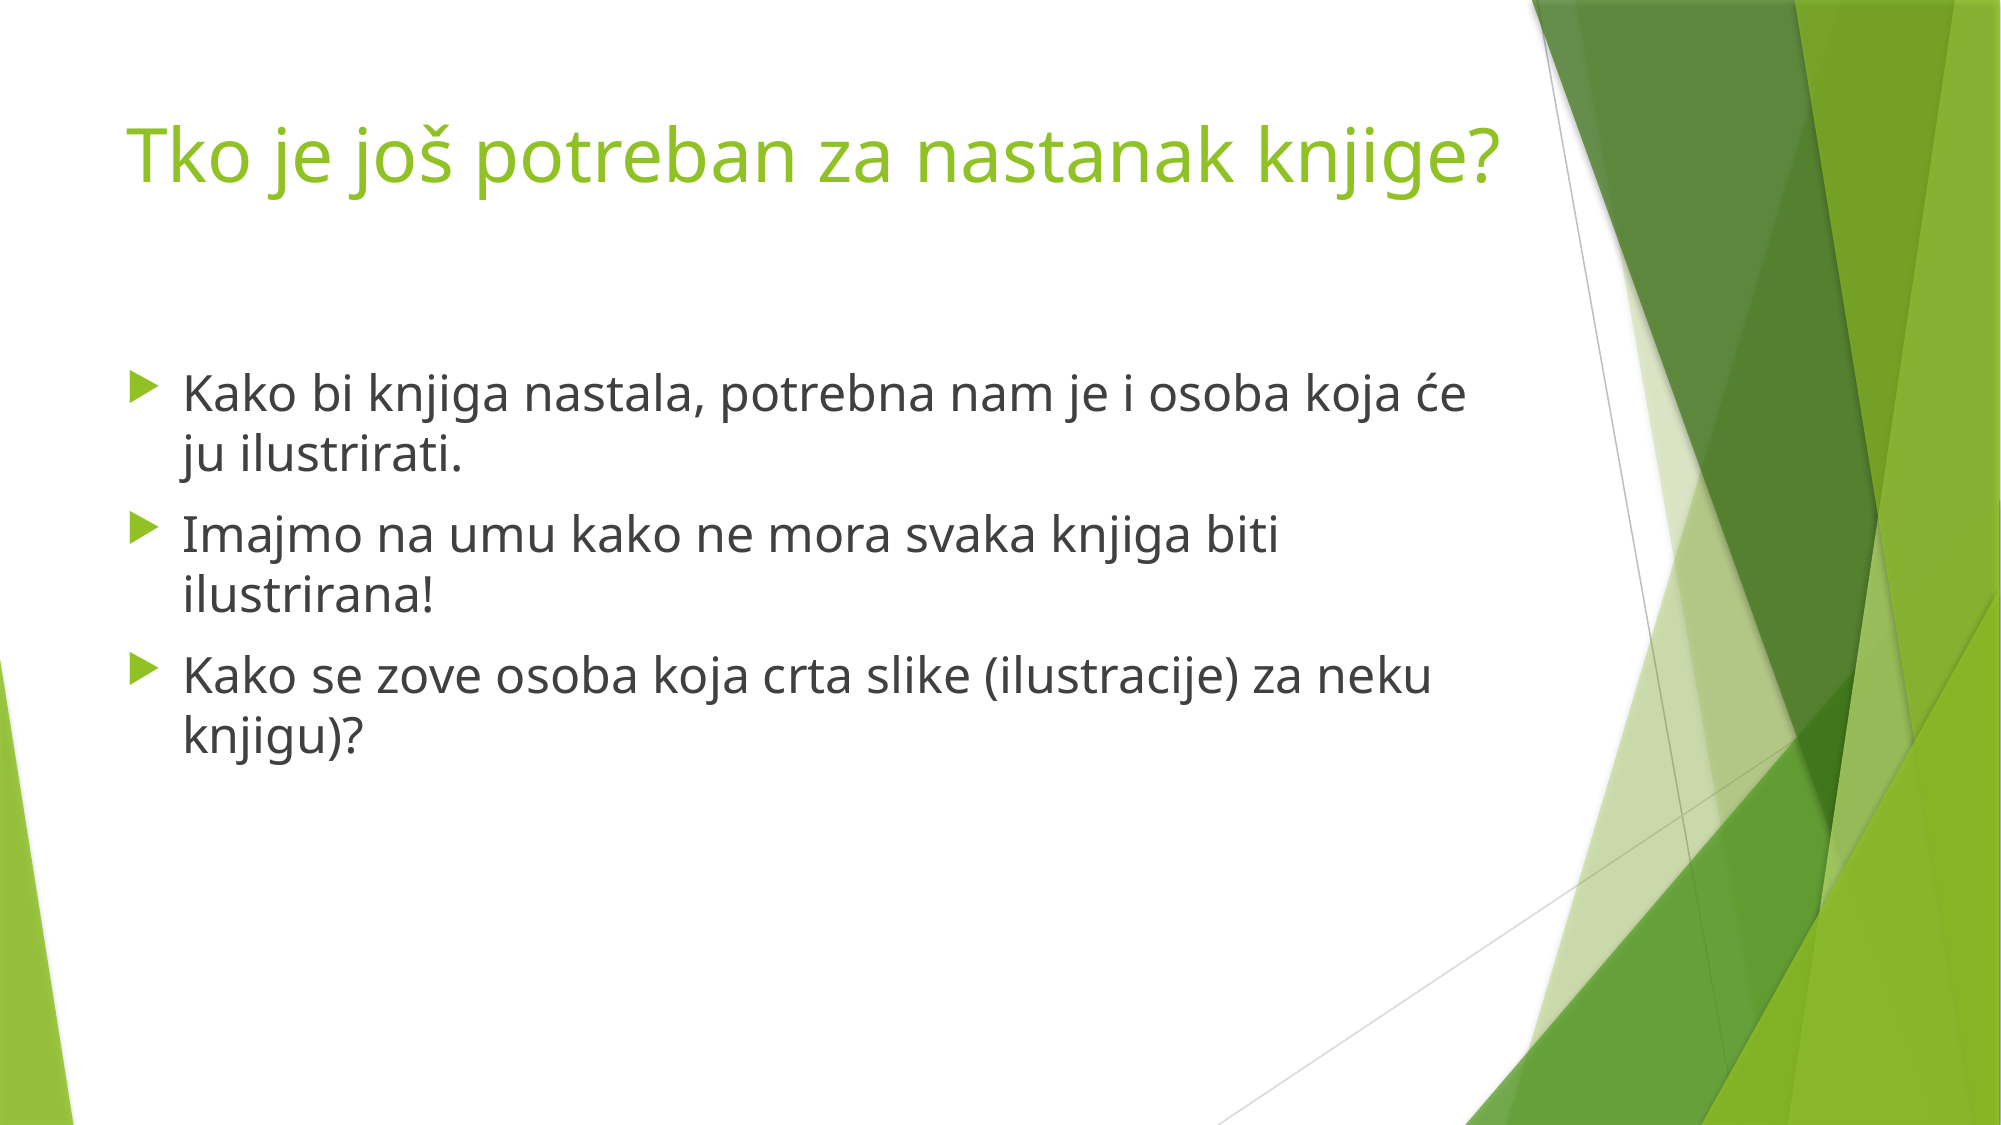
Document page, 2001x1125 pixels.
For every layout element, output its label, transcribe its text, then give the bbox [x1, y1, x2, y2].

title Tko je još potreban za nastanak knjige? [111, 99, 1522, 317]
list Kako bi knjiga nastala, potrebna nam je i osoba koja će ju ilustrirati. Imajmo na umu kako ne mora svaka knjiga biti ilustrirana! Kako se zove osoba koja crta slike (ilustracije) za neku knjigu)? [111, 354, 1522, 992]
